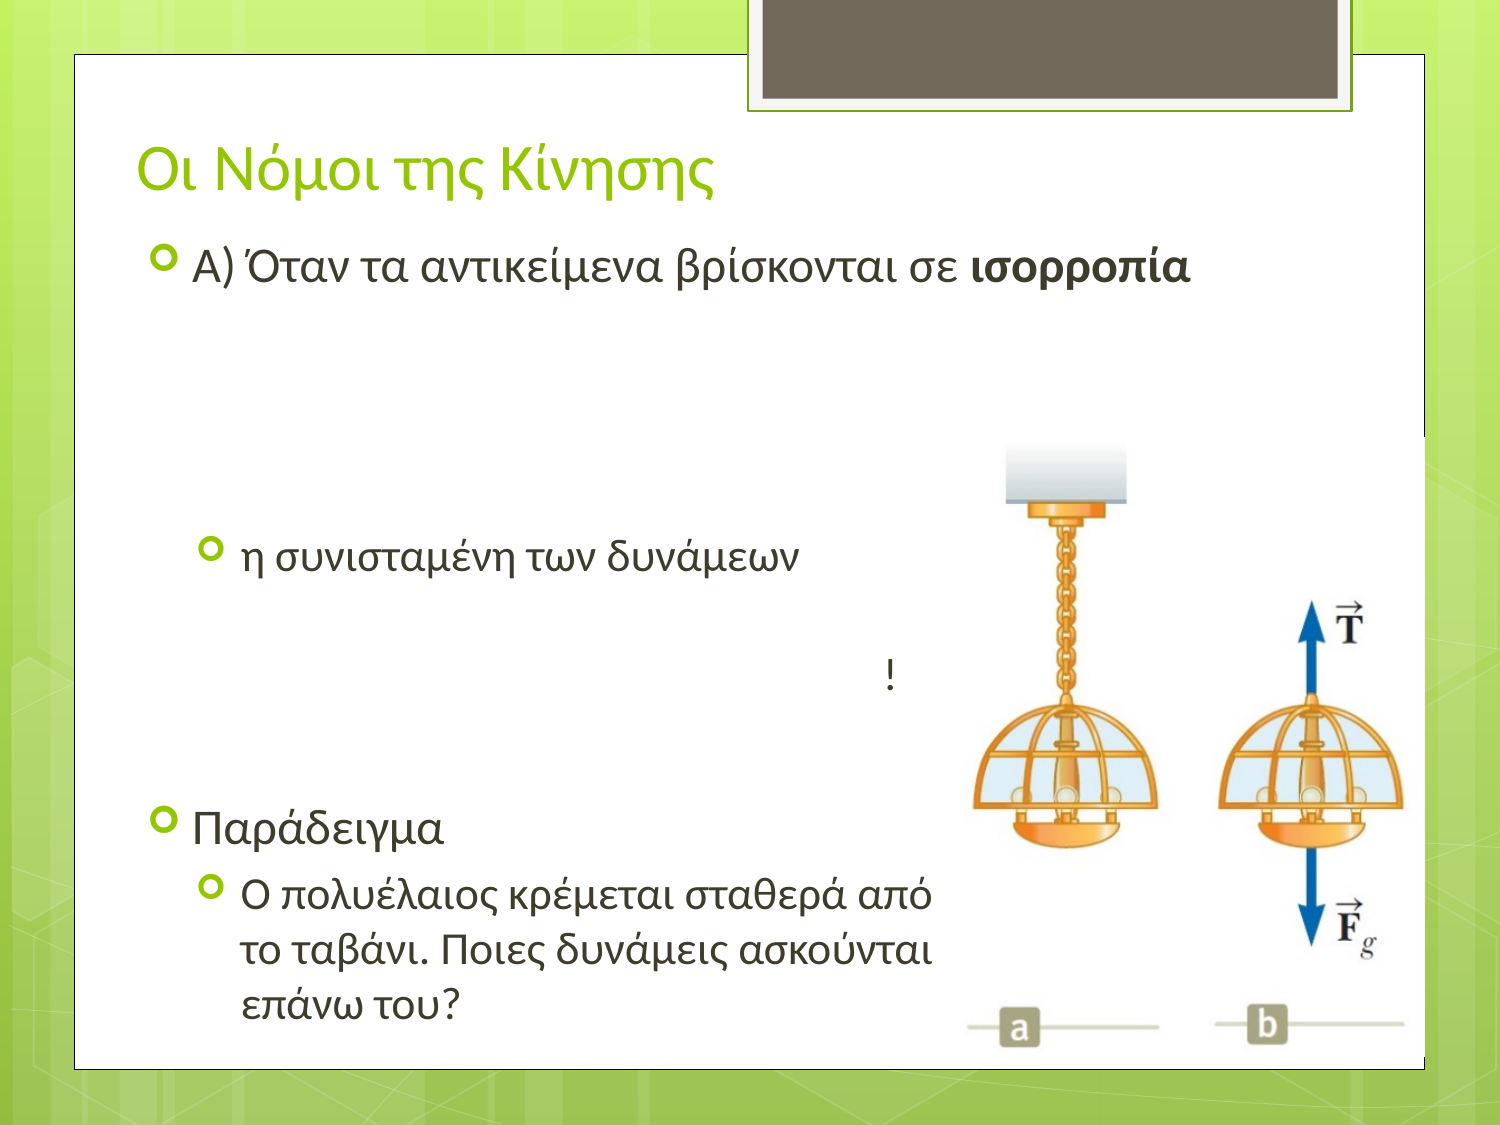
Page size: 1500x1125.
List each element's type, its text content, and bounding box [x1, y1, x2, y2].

picture [928, 437, 1426, 1057]
title Οι Νόμοι της Κίνησης [121, 116, 1338, 212]
